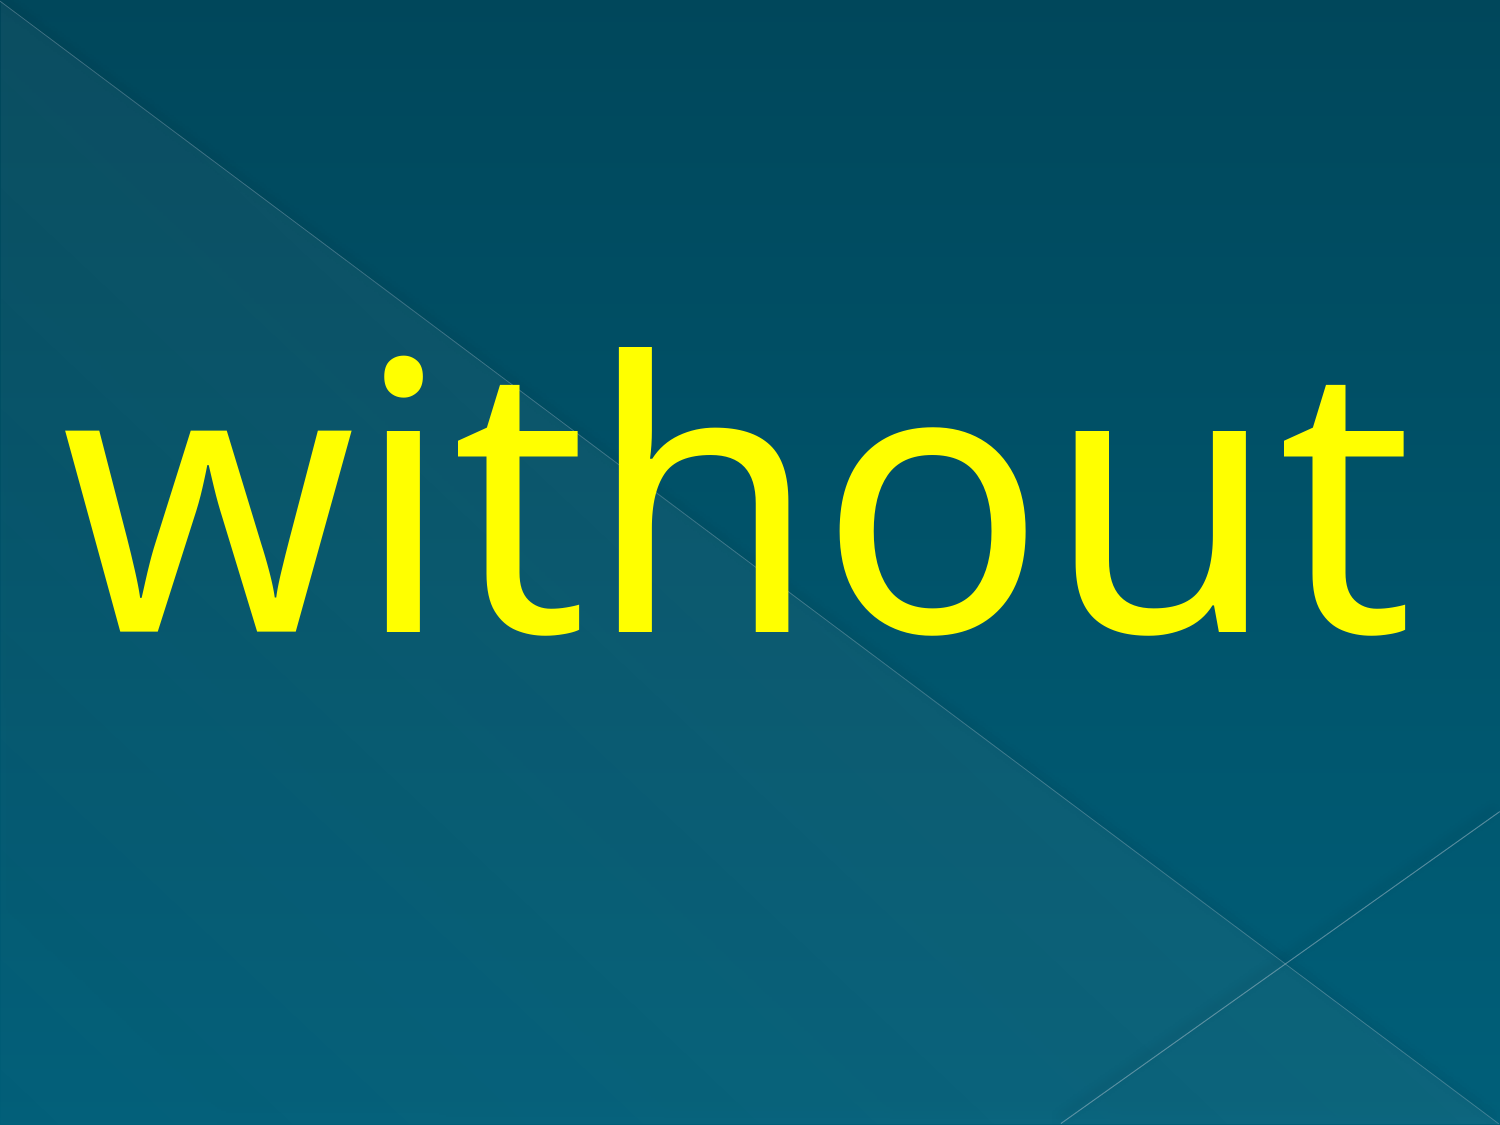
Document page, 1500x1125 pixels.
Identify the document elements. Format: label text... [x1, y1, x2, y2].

text_box without [0, 249, 1475, 715]
